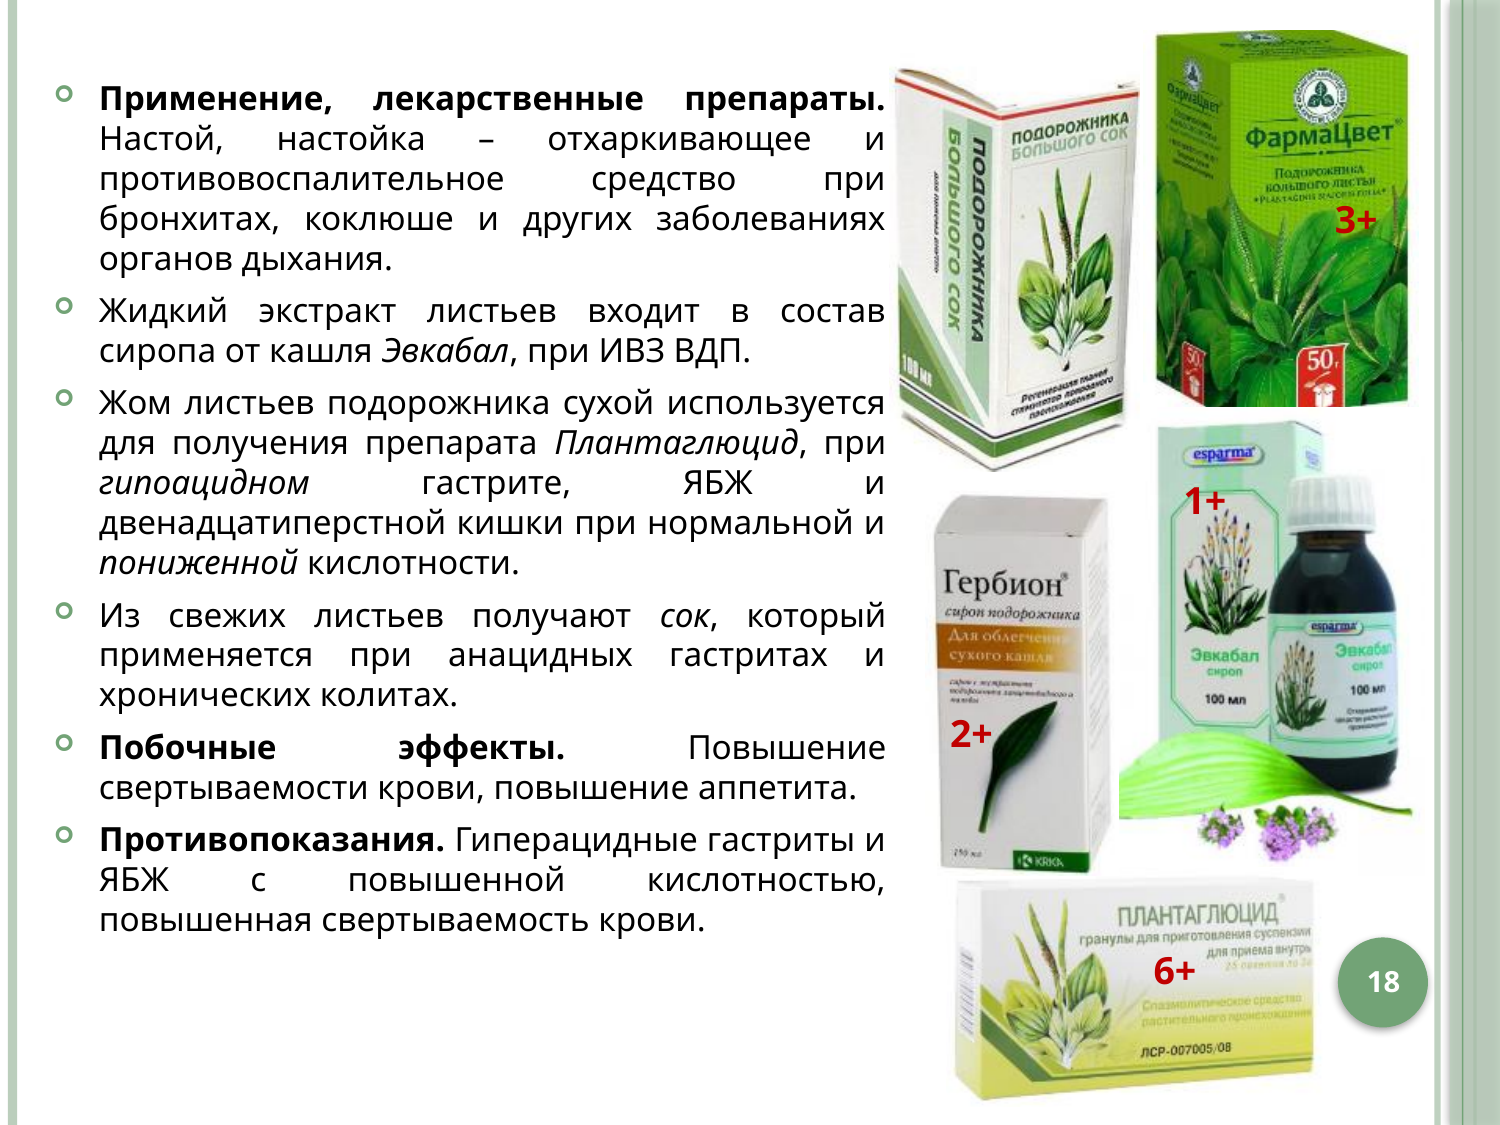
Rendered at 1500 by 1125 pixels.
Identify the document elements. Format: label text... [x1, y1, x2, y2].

picture [888, 30, 1426, 1108]
slide_number 18 [1333, 940, 1434, 1027]
list Применение, лекарственные препараты. Настой, настойка – отхаркивающее и противовоспалительное средство при бронхитах, коклюше и других заболеваниях органов дыхания. Жидкий экстракт листьев входит в состав сиропа от кашля Эвкабал, при ИВЗ ВДП. Жом листьев подорожника сухой используется для получения препарата Плантаглюцид, при гипоацидном гастрите, ЯБЖ и двенадцатиперстной кишки при нормальной и пониженной кислотности. Из свежих листьев получают сок, который применяется при анацидных гастритах и хронических колитах. Побочные эффекты. Повышение свертываемости крови, повышение аппетита. Противопоказания. Гиперацидные гастриты и ЯБЖ с повышенной кислотностью, повышенная свертываемость крови. [39, 69, 902, 1027]
